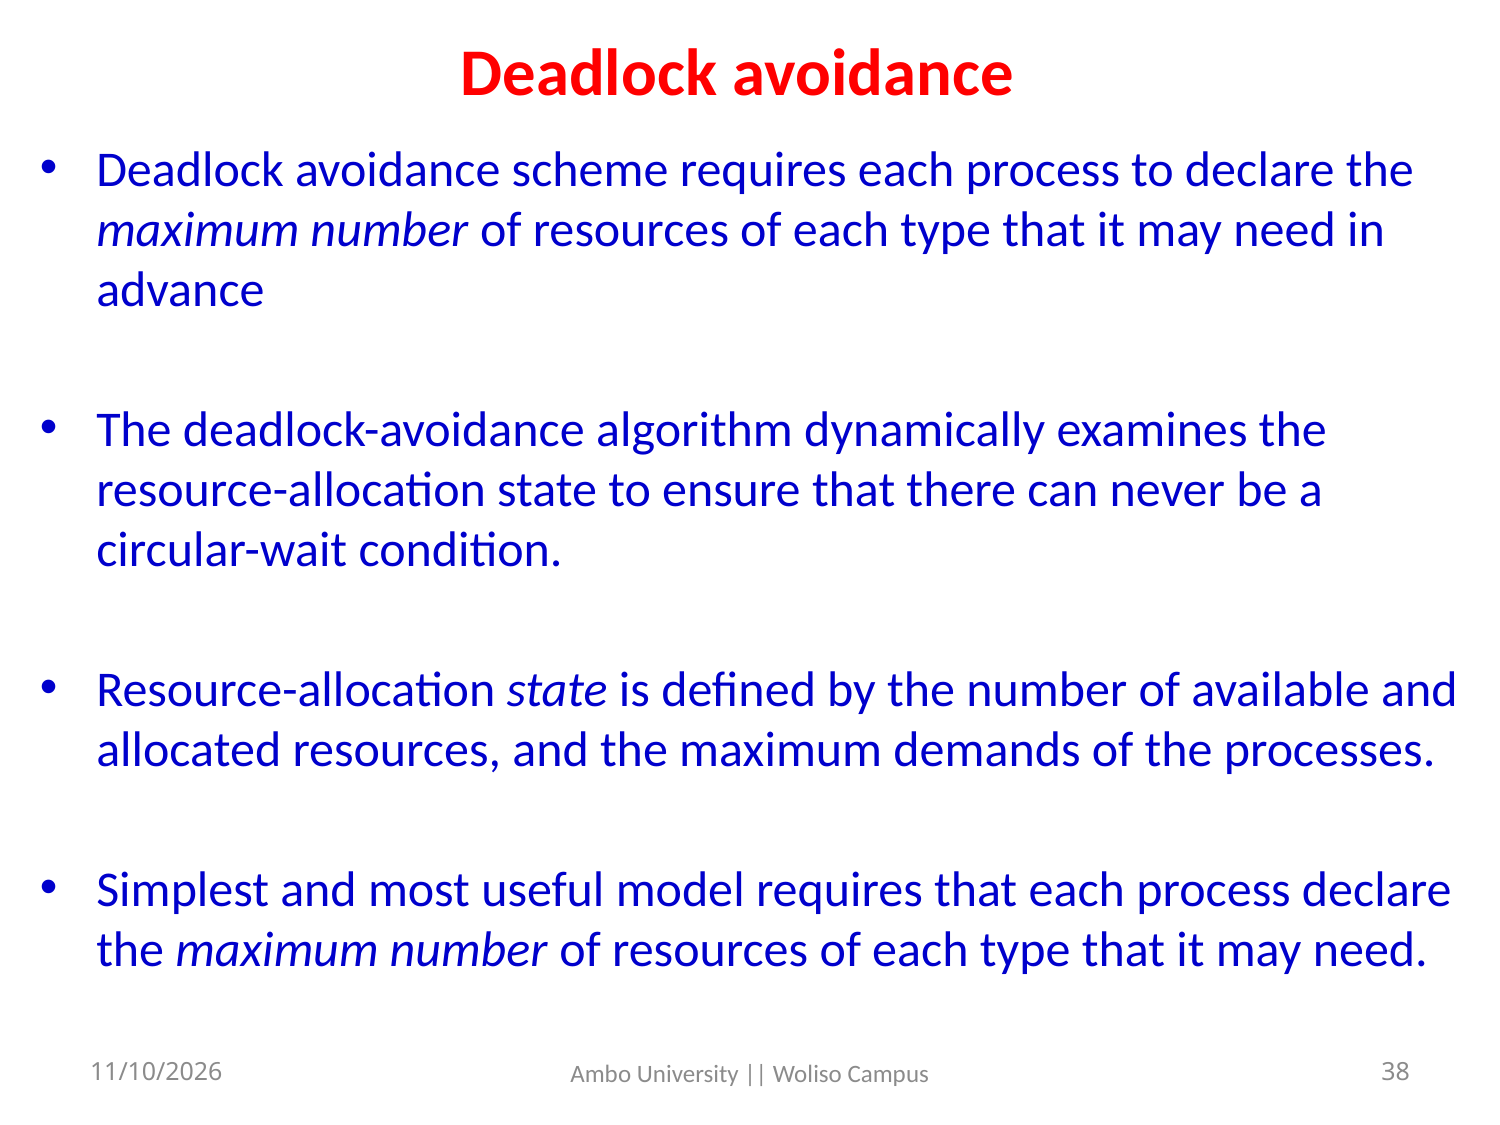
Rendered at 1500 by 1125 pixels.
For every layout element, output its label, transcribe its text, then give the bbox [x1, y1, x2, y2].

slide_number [75, 1042, 425, 1103]
slide_number 38 [1074, 1042, 1425, 1103]
title Deadlock avoidance [37, 24, 1438, 113]
footer Ambo University || Woliso Campus [512, 1042, 988, 1103]
list Deadlock avoidance scheme requires each process to declare the maximum number of resources of each type that it may need in advance The deadlock-avoidance algorithm dynamically examines the resource-allocation state to ensure that there can never be a circular-wait condition. Resource-allocation state is defined by the number of available and allocated resources, and the maximum demands of the processes. Simplest and most useful model requires that each process declare the maximum number of resources of each type that it may need. [24, 128, 1475, 1038]
